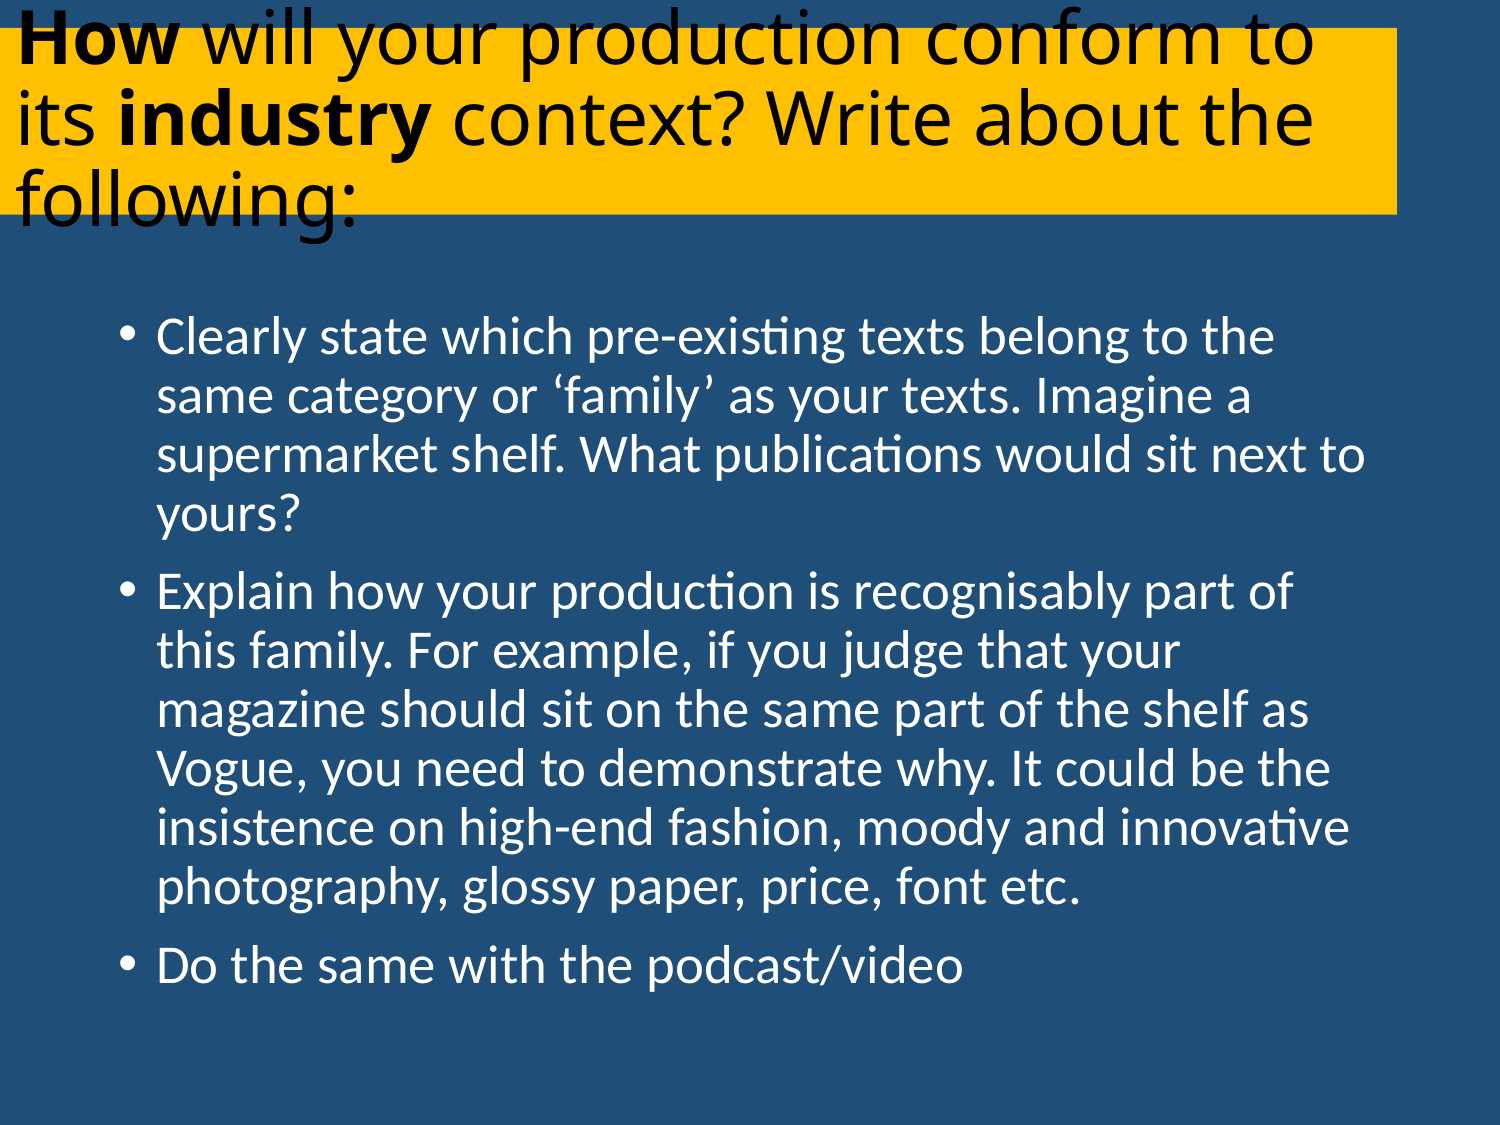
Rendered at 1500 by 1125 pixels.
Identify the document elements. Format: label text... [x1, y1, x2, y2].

title How will your production conform to its industry context? Write about the following: [0, 27, 1397, 215]
list Clearly state which pre-existing texts belong to the same category or ‘family’ as your texts. Imagine a supermarket shelf. What publications would sit next to yours? Explain how your production is recognisably part of this family. For example, if you judge that your magazine should sit on the same part of the shelf as Vogue, you need to demonstrate why. It could be the insistence on high-end fashion, moody and innovative photography, glossy paper, price, font etc. Do the same with the podcast/video [103, 299, 1397, 1014]
